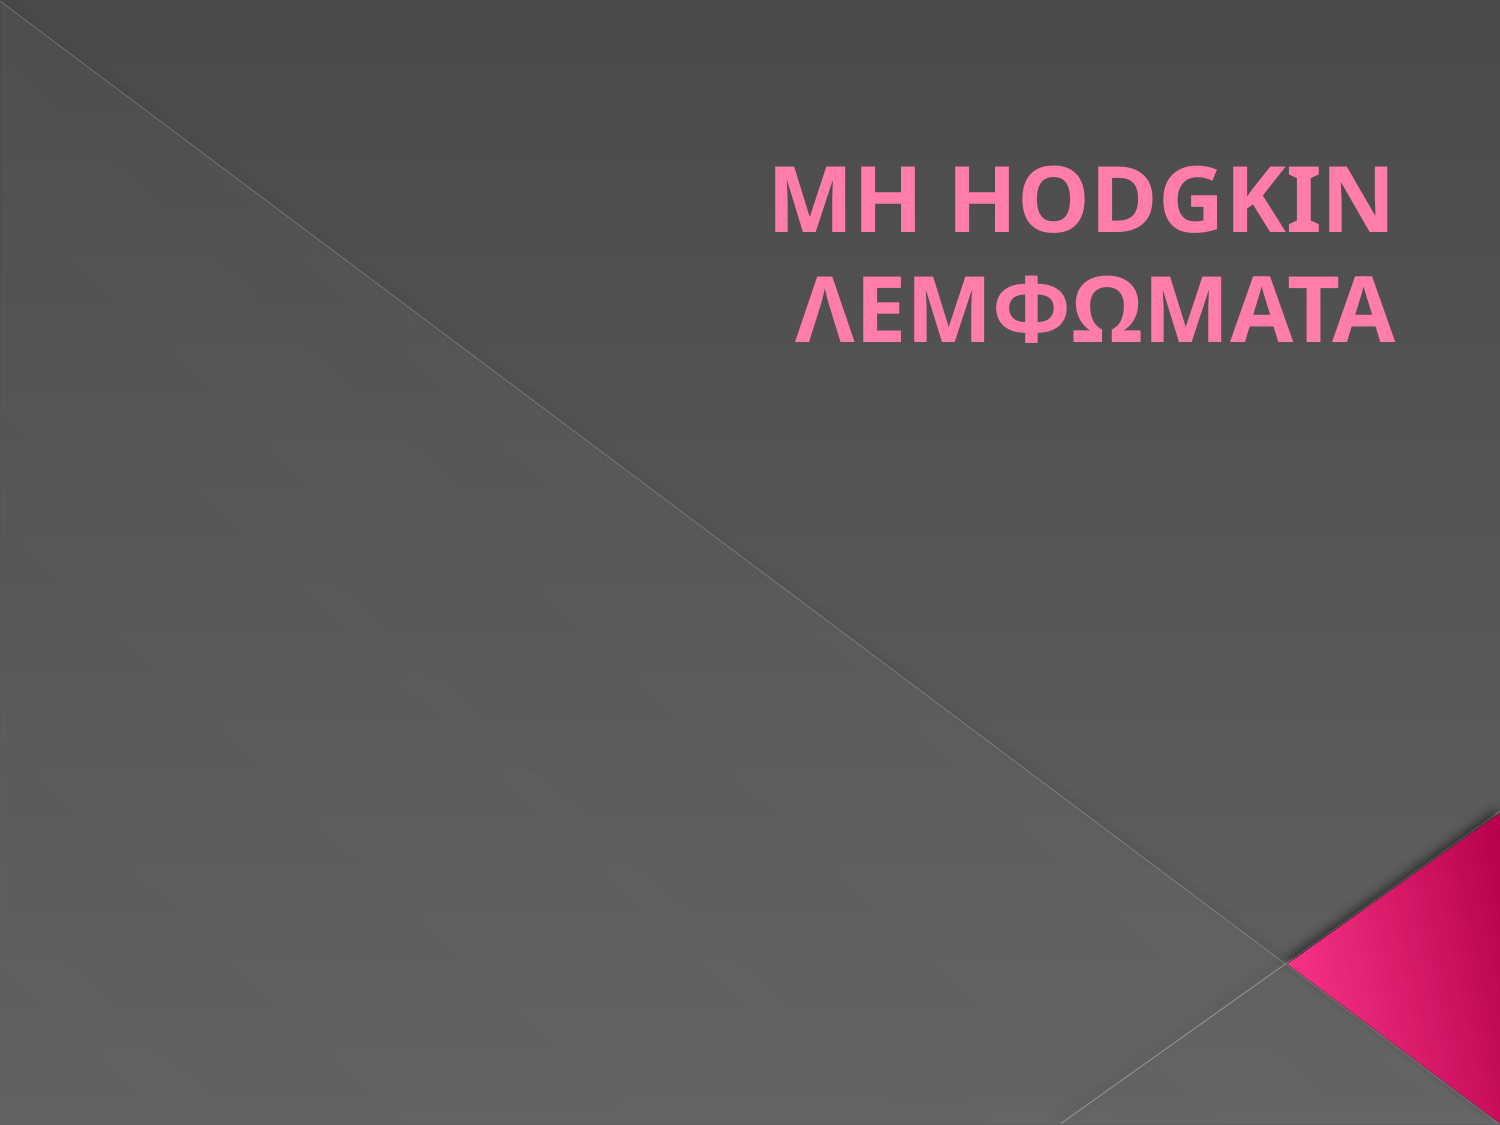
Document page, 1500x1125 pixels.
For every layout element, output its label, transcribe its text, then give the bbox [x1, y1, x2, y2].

title ΜΗ HODGKIN ΛΕΜΦΩΜΑΤΑ [88, 127, 1412, 369]
